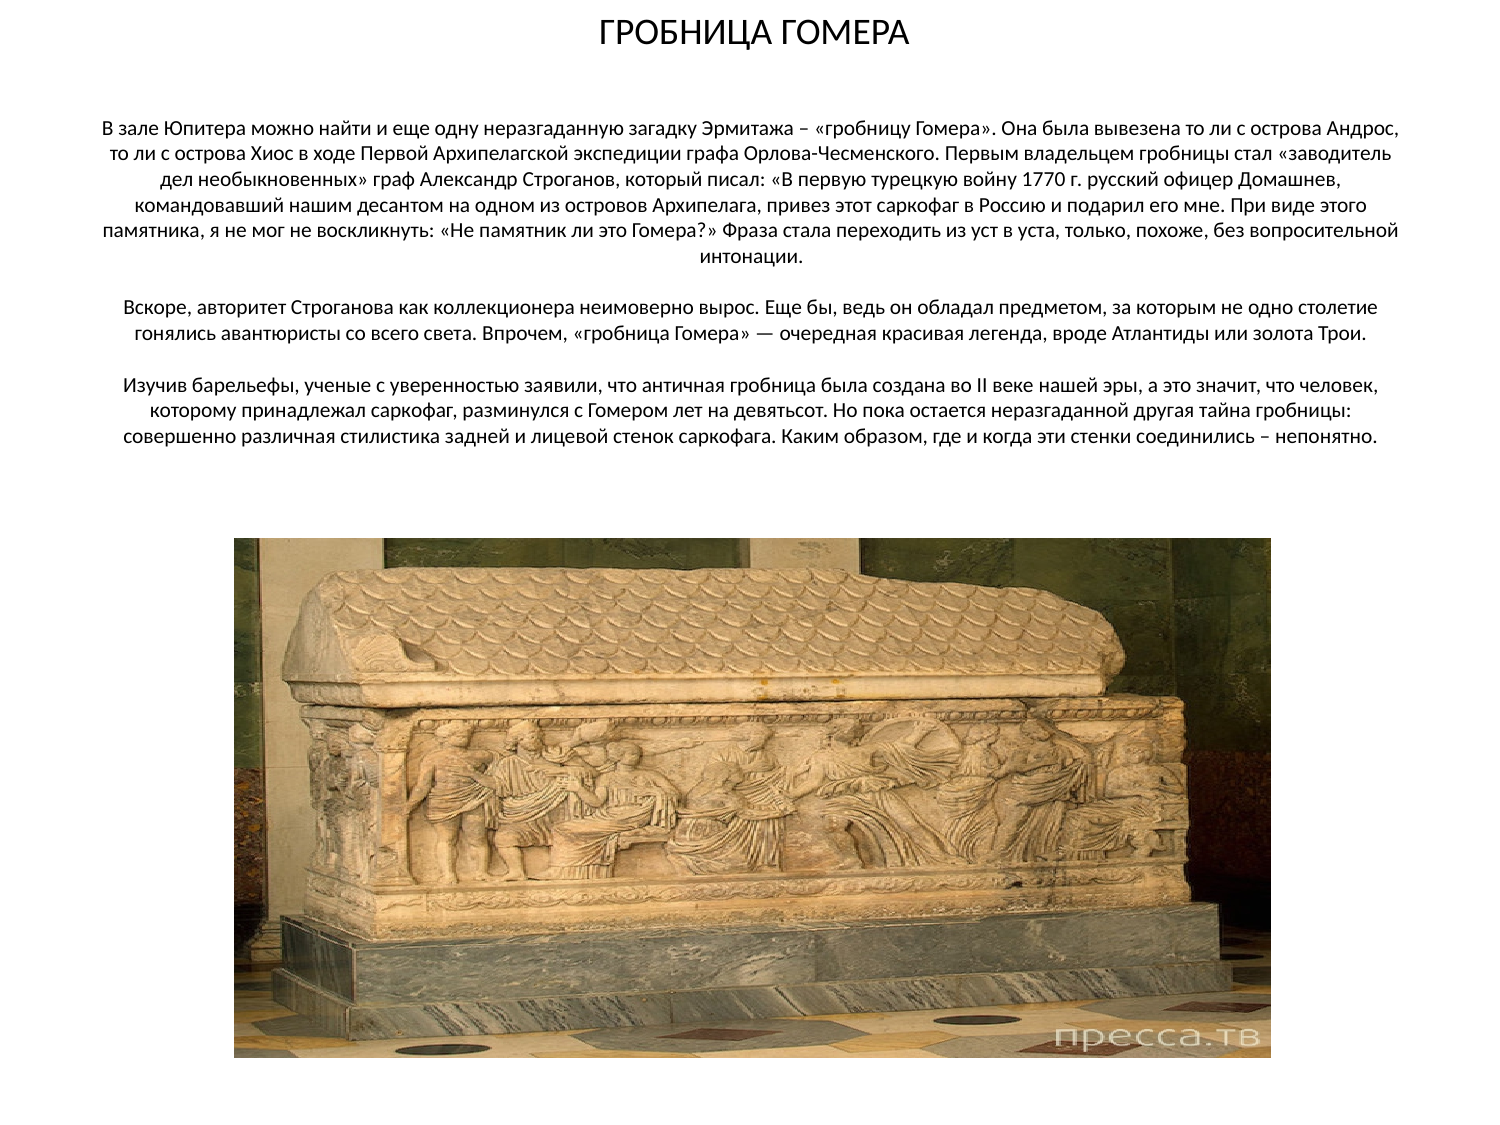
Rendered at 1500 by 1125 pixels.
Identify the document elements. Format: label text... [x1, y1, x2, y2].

text_box ГРОБНИЦА ГОМЕРА [575, 0, 925, 60]
picture [234, 538, 1271, 1058]
title В зале Юпитера можно найти и еще одну неразгаданную загадку Эрмитажа – «гробницу Гомера». Она была вывезена то ли с острова Андрос, то ли с острова Хиос в ходе Первой Архипелагской экспедиции графа Орлова-Чесменского. Первым владельцем гробницы стал «заводитель дел необыкновенных» граф Александр Строганов, который писал: «В первую турецкую войну 1770 г. русский офицер Домашнев, командовавший нашим десантом на одном из островов Архипелага, привез этот саркофаг в Россию и подарил его мне. При виде этого памятника, я не мог не воскликнуть: «Не памятник ли это Гомера?» Фраза стала переходить из уст в уста, только, похоже, без вопросительной интонации. Вскоре, авторитет Строганова как коллекционера неимоверно вырос. Еще бы, ведь он обладал предметом, за которым не одно столетие гонялись авантюристы со всего света. Впрочем, «гробница Гомера» — очередная красивая легенда, вроде Атлантиды или золота Трои. Изучив барельефы, ученые с уверенностью заявили, что античная гробница была создана во II веке нашей эры, а это значит, что человек, которому принадлежал саркофаг, разминулся с Гомером лет на девятьсот. Но пока остается неразгаданной другая тайна гробницы: совершенно различная стилистика задней и лицевой стенок саркофага. Каким образом, где и когда эти стенки соединились – непонятно. [76, 105, 1427, 551]
